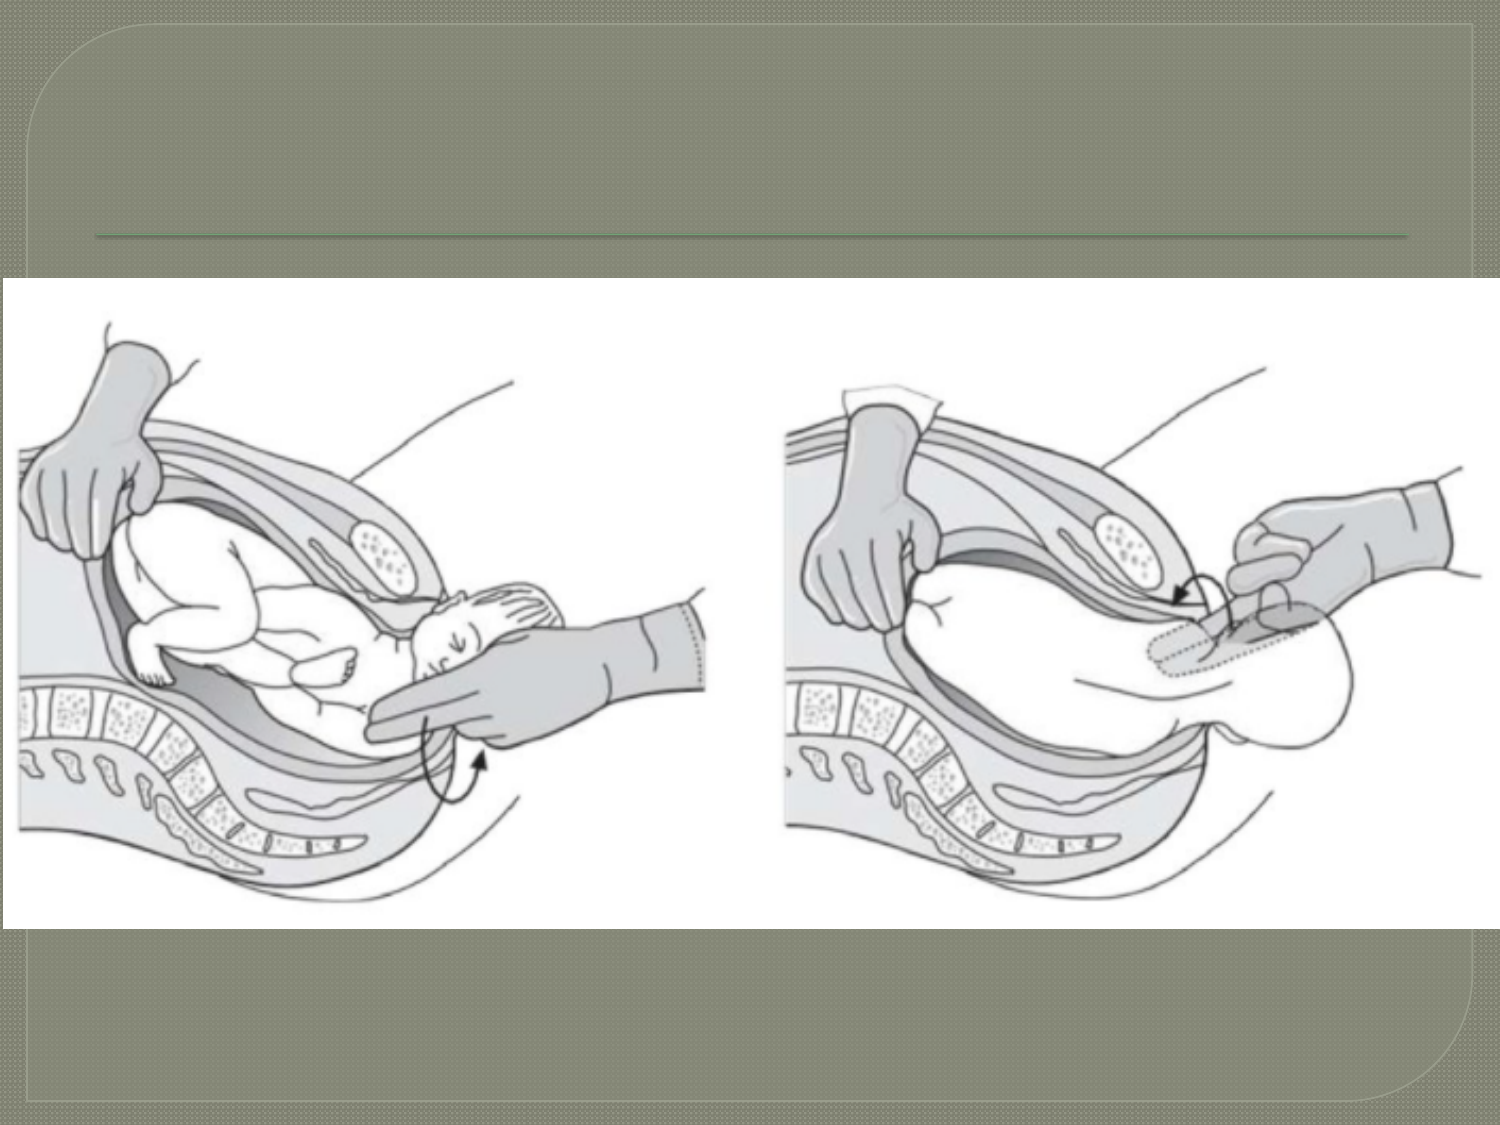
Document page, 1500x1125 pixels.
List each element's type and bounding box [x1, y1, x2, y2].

picture [3, 278, 1500, 929]
